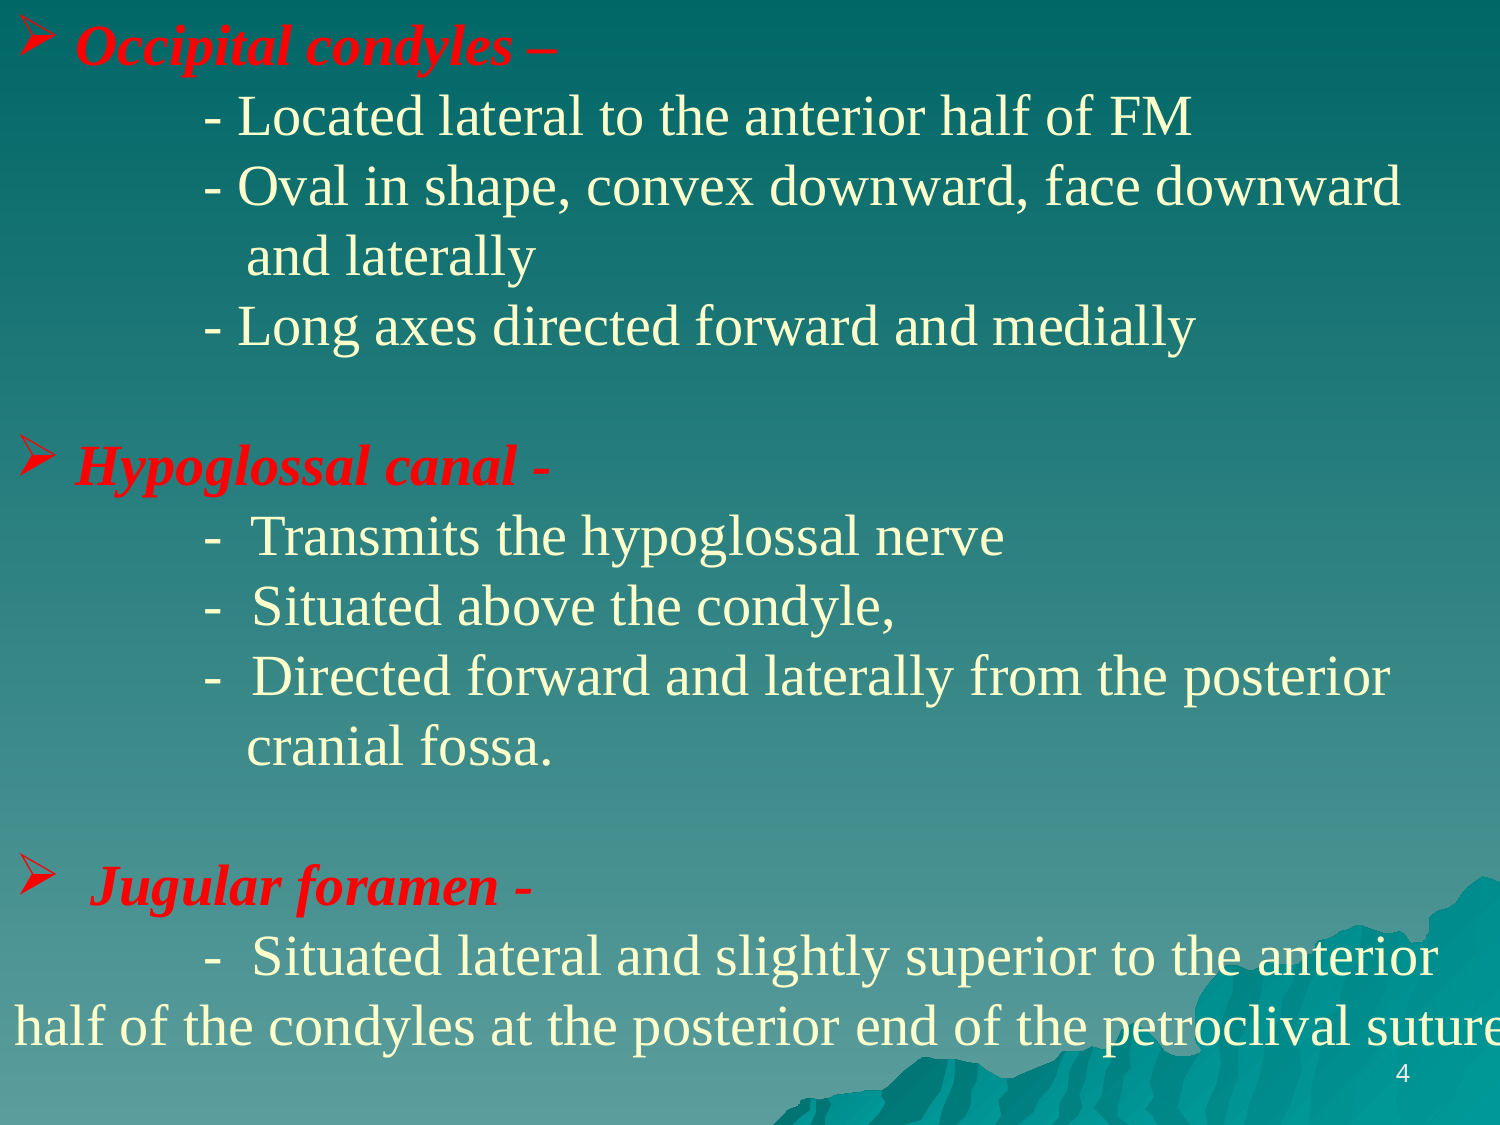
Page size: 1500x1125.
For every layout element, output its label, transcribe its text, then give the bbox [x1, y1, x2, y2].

text_box Occipital condyles – - Located lateral to the anterior half of FM - Oval in shape, convex downward, face downward and laterally - Long axes directed forward and medially Hypoglossal canal - - Transmits the hypoglossal nerve - Situated above the condyle, - Directed forward and laterally from the posterior cranial fossa. Jugular foramen - - Situated lateral and slightly superior to the anterior half of the condyles at the posterior end of the petroclival suture [0, 0, 1500, 1125]
